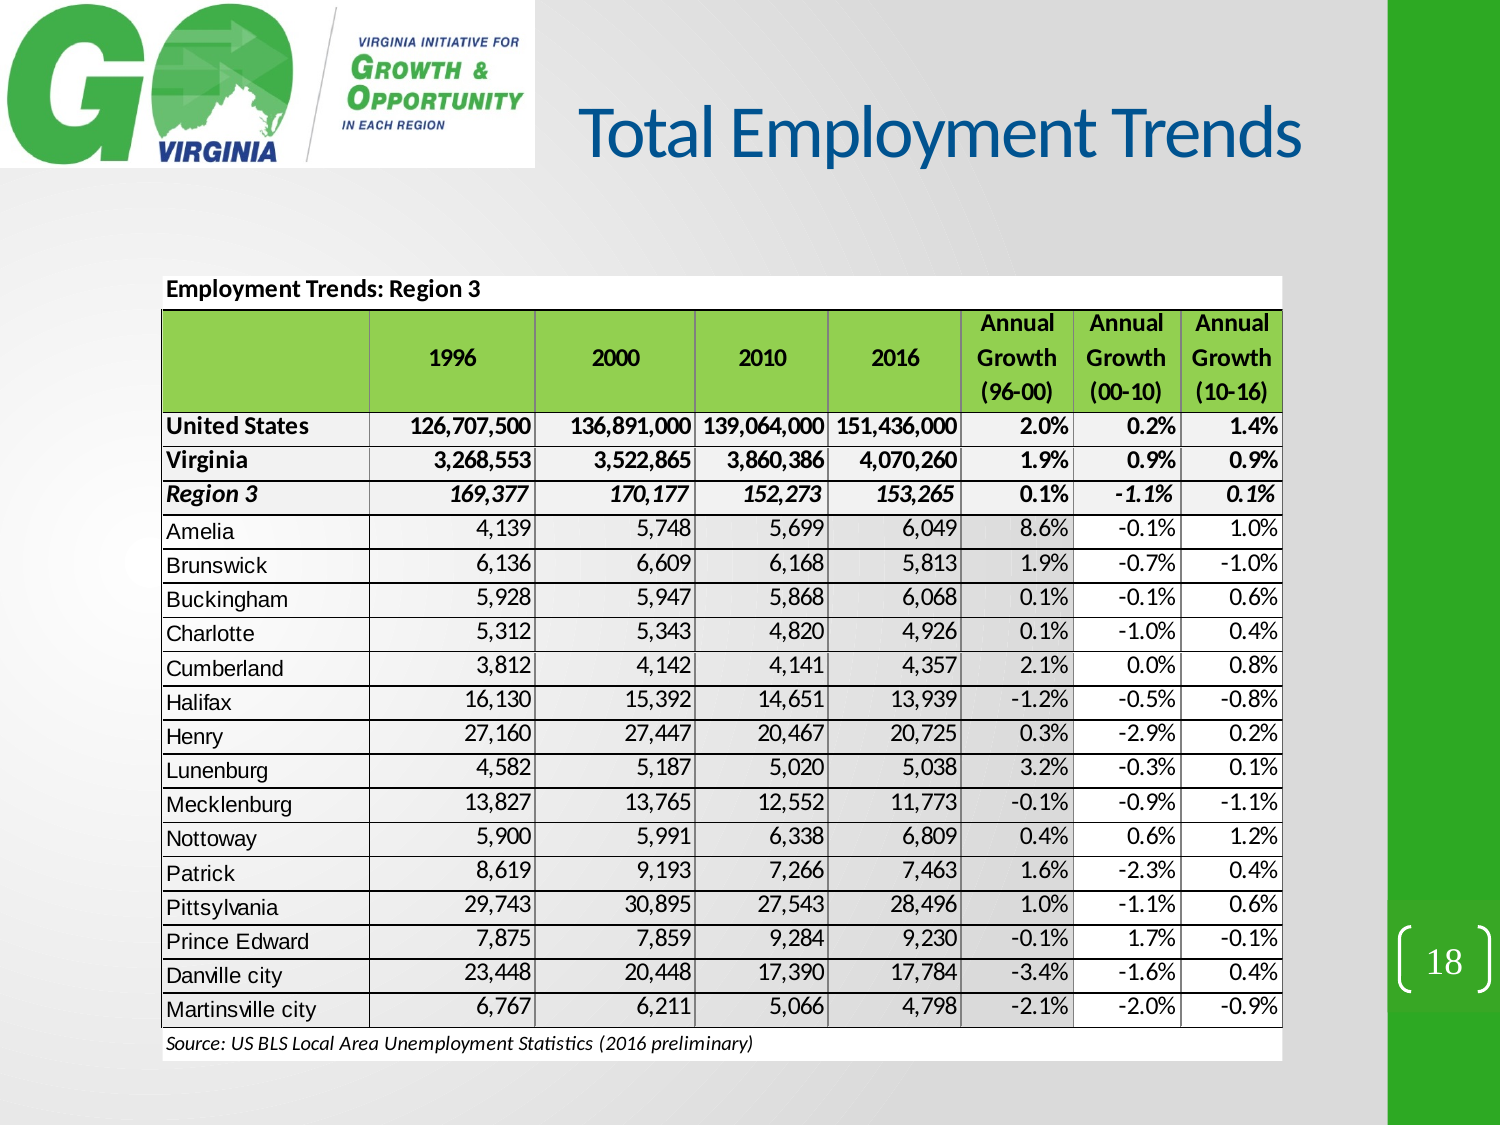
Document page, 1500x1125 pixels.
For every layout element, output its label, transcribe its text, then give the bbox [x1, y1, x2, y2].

picture [0, 0, 535, 168]
title Total Employment Trends [559, 33, 1323, 222]
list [160, 274, 1285, 1063]
slide_number 18 [1397, 925, 1492, 994]
